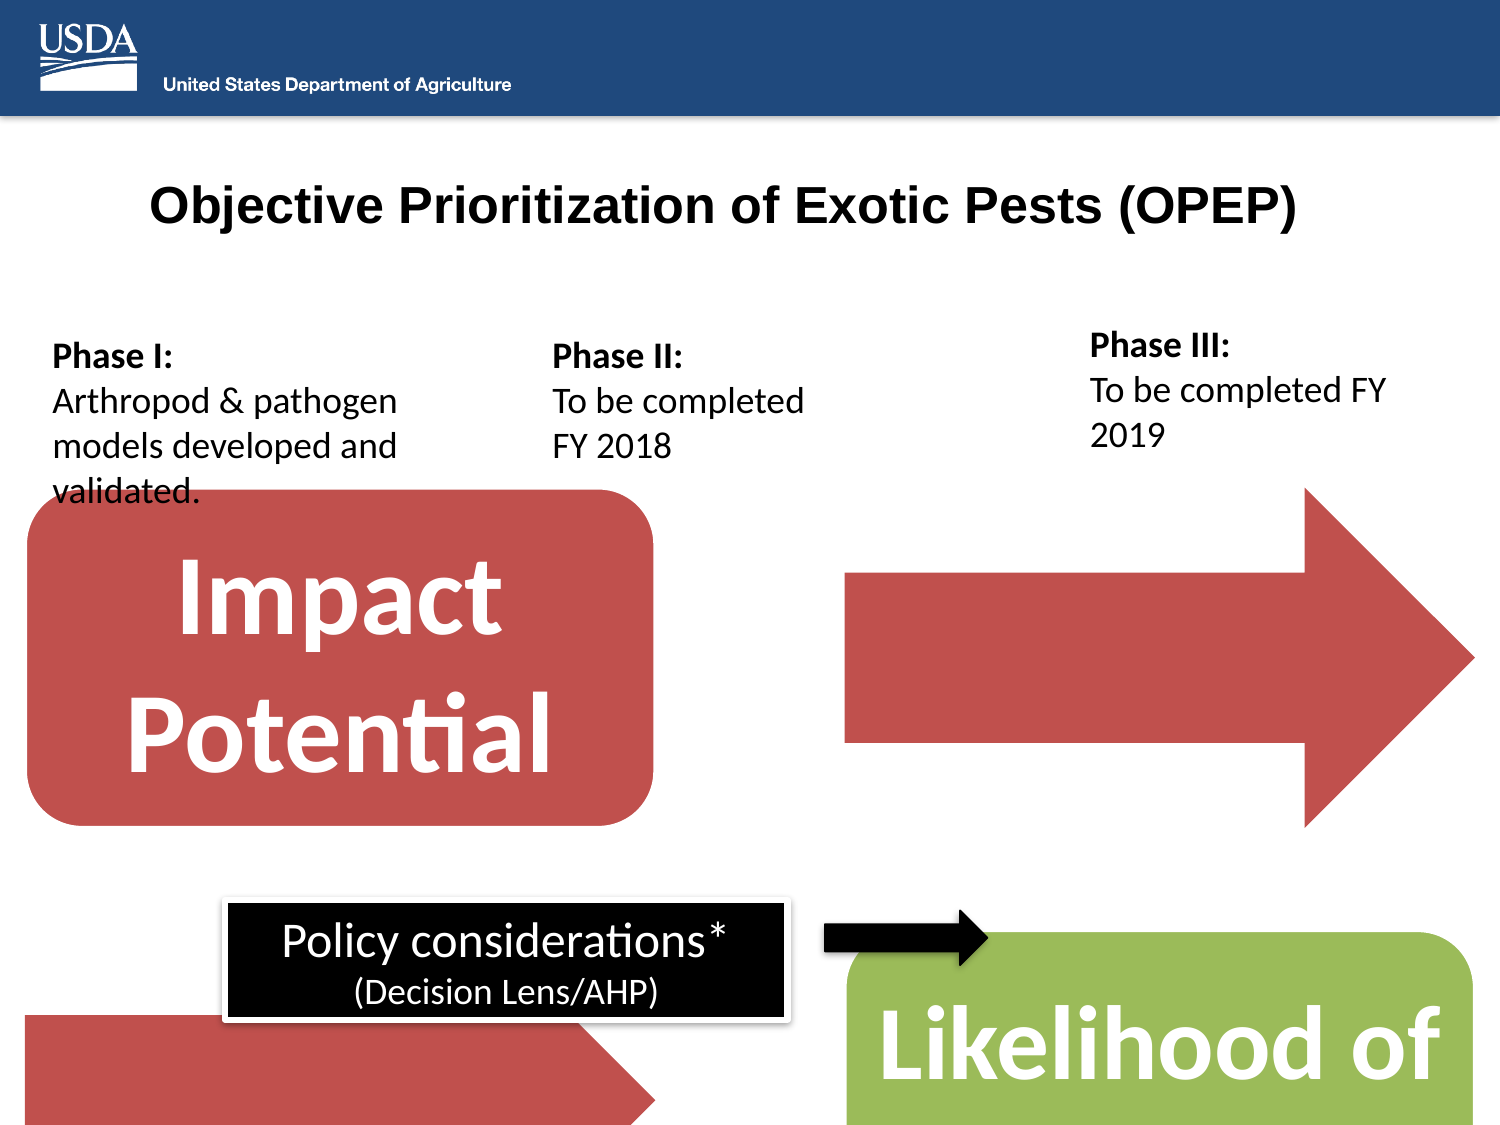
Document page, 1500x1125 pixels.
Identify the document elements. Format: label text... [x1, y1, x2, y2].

text_box Phase II: To be completed FY 2018 [537, 323, 913, 474]
text_box Phase I: Arthropod & pathogen models developed and validated. [37, 323, 435, 485]
picture [39, 23, 511, 94]
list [24, 487, 1476, 1063]
text_box Phase III: To be completed FY 2019 [1074, 312, 1413, 463]
text_box Objective Prioritization of Exotic Pests (OPEP) [79, 142, 1369, 252]
